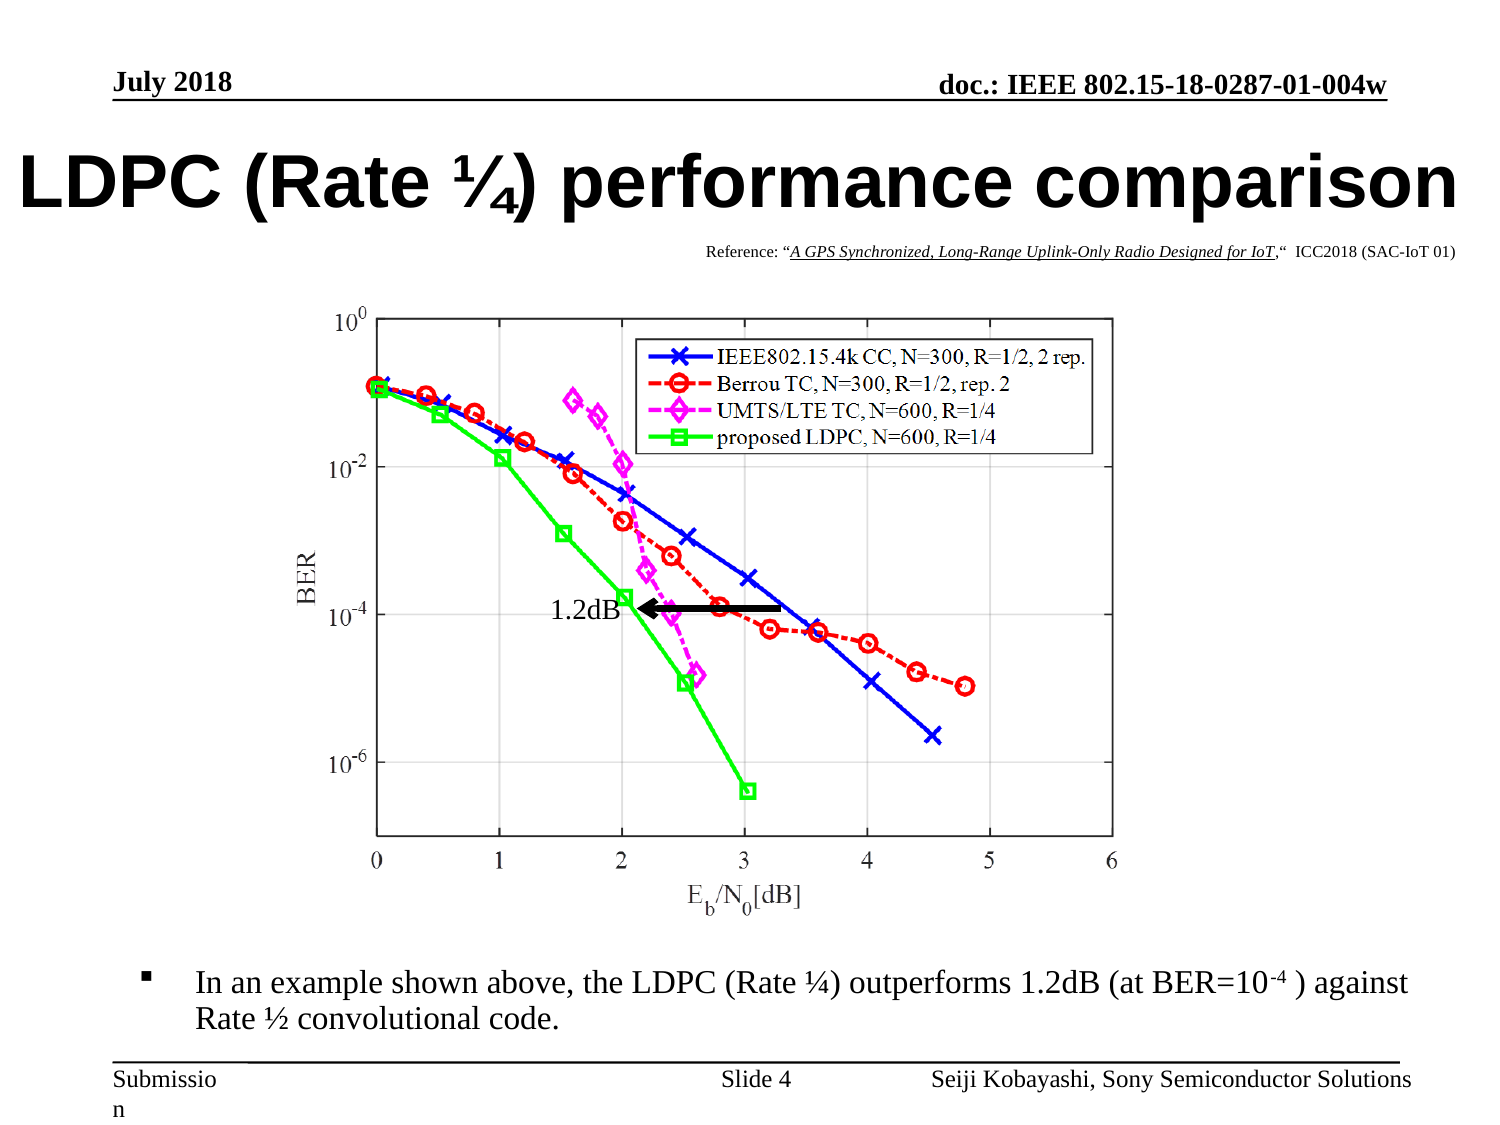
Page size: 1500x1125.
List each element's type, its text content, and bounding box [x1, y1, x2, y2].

footer Seiji Kobayashi, Sony Semiconductor Solutions [900, 1062, 1413, 1093]
slide_number Slide 4 [712, 1062, 800, 1093]
picture [253, 287, 1202, 920]
text_box LDPC (Rate ¼) performance comparison [0, 125, 1500, 252]
text_box Reference: “A GPS Synchronized, Long-Range Uplink-Only Radio Designed for IoT,“ ICC2018 (SAC-IoT 01) [691, 233, 1496, 269]
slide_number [112, 62, 375, 98]
text_box In an example shown above, the LDPC (Rate ¼) outperforms 1.2dB (at BER=10-4 ) against Rate ½ convolutional code. [123, 957, 1438, 1059]
